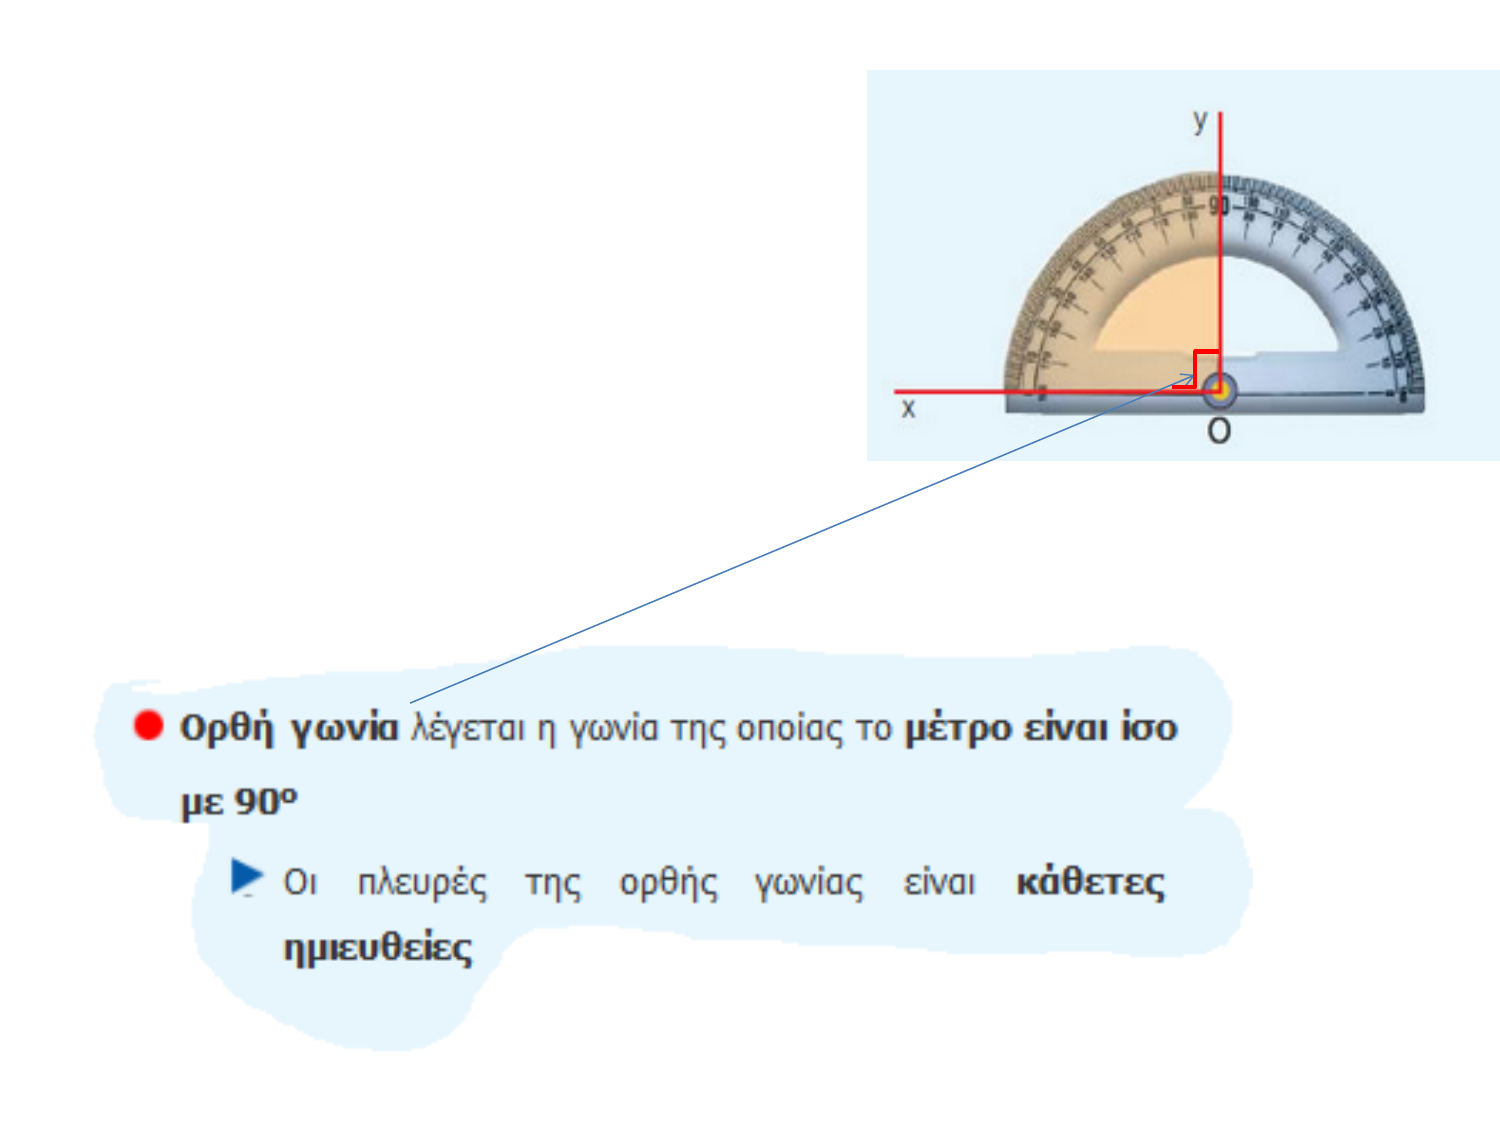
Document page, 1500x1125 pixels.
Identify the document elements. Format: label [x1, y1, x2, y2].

text_box [409, 374, 1196, 704]
text_box [1171, 351, 1219, 387]
picture [866, 70, 1500, 462]
picture [93, 644, 1254, 1055]
